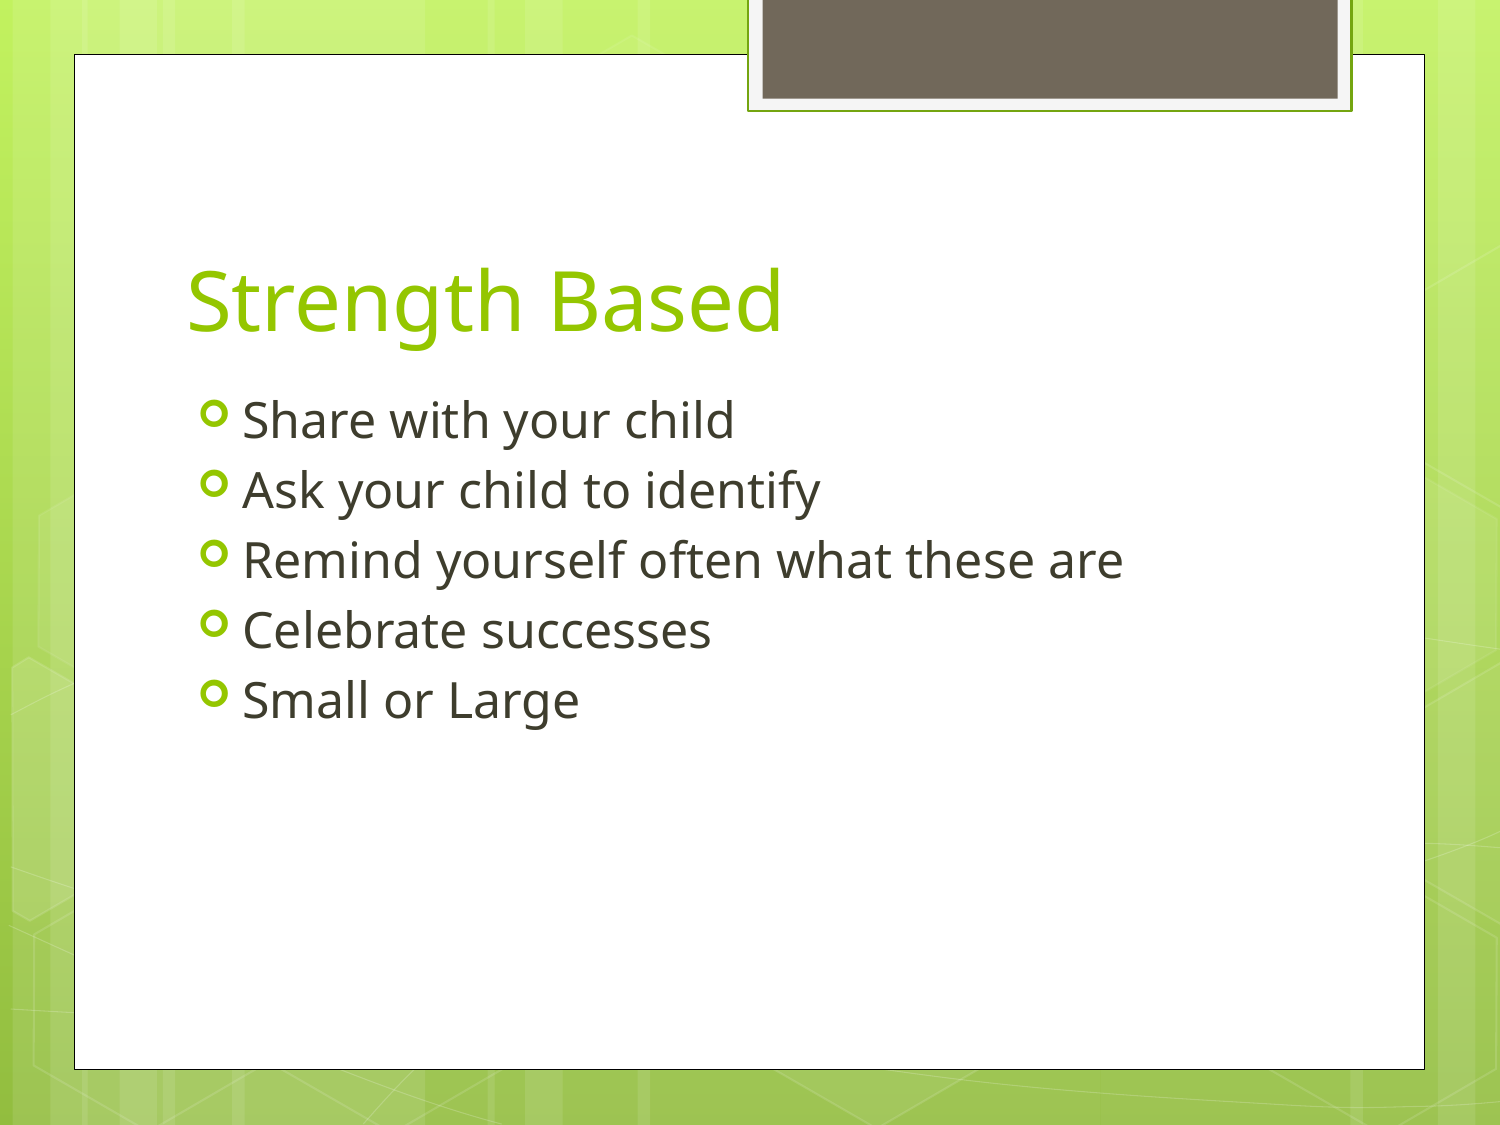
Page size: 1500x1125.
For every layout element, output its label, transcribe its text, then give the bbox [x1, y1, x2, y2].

title Strength Based [171, 168, 1324, 357]
list Share with your child Ask your child to identify Remind yourself often what these are Celebrate successes Small or Large [171, 381, 1283, 957]
